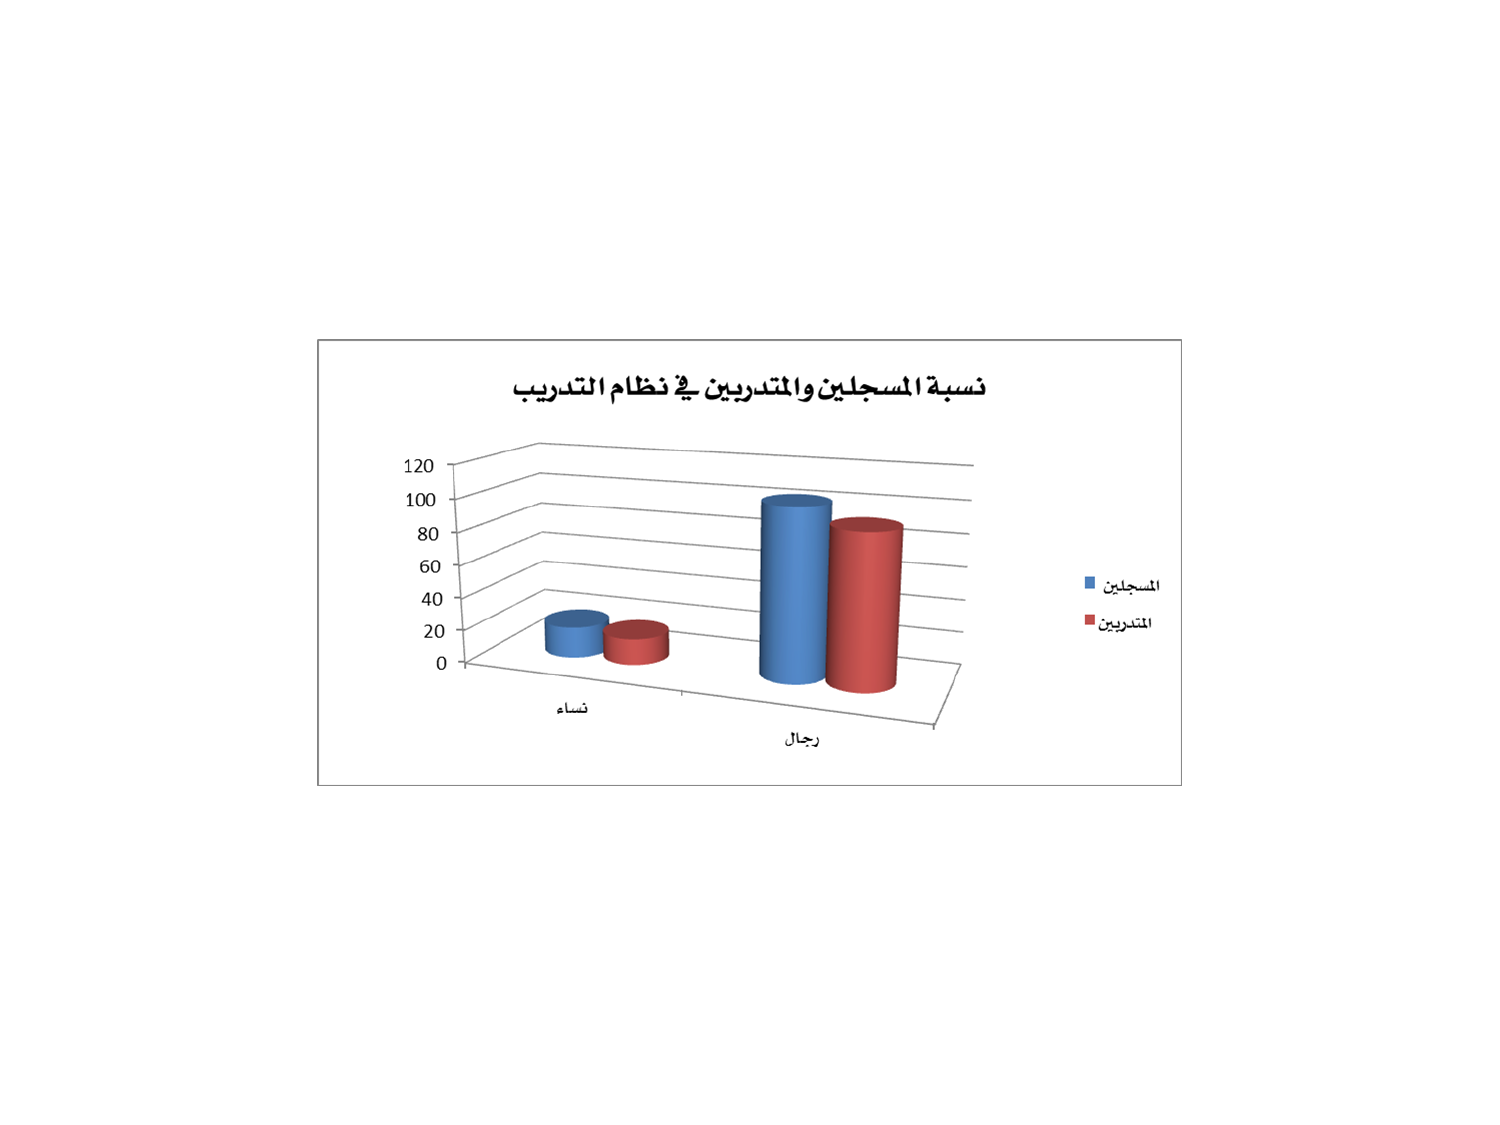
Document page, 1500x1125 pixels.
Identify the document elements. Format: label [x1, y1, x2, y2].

picture [317, 339, 1183, 786]
